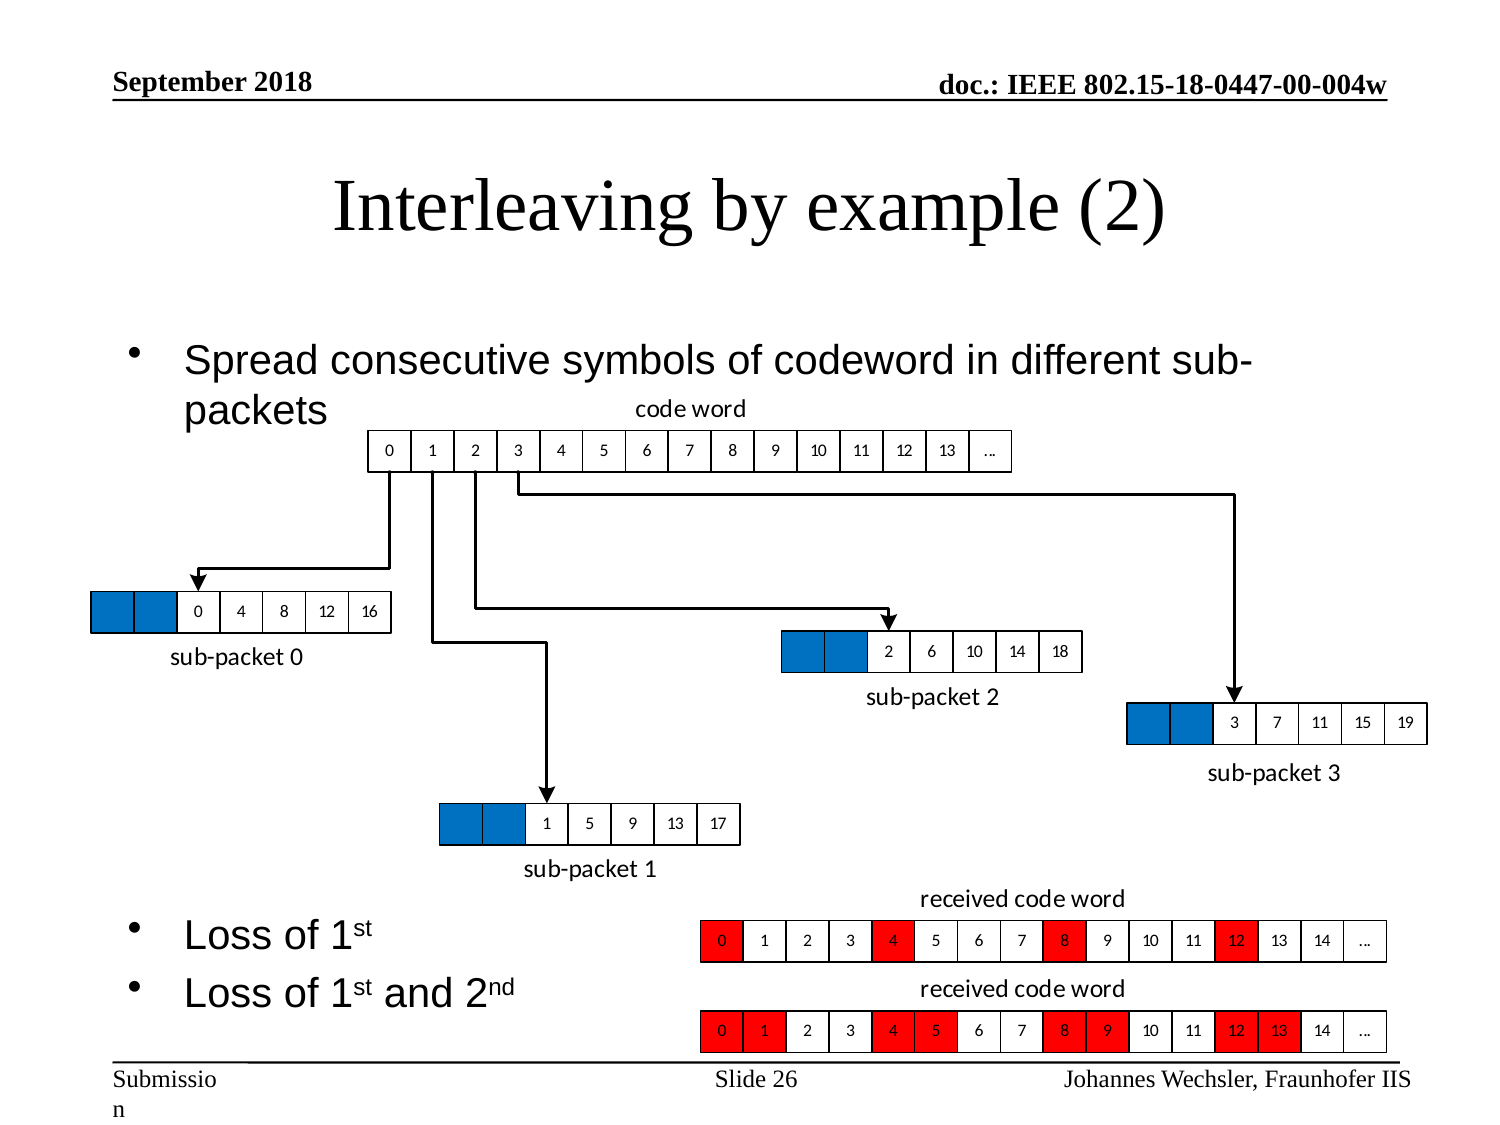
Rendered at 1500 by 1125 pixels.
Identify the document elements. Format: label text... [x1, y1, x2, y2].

list Spread consecutive symbols of codeword in different sub-packets Loss of 1st Loss of 1st and 2nd [112, 324, 1388, 386]
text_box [697, 876, 1388, 963]
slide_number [112, 62, 375, 98]
list Spread consecutive symbols of codeword in different sub-packets Loss of 1st Loss of 1st and 2nd [112, 892, 1388, 1000]
footer Johannes Wechsler, Fraunhofer IIS [900, 1062, 1413, 1093]
slide_number Slide 26 [712, 1062, 800, 1093]
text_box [84, 386, 1429, 892]
title Interleaving by example (2) [112, 112, 1388, 288]
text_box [697, 967, 1388, 1054]
